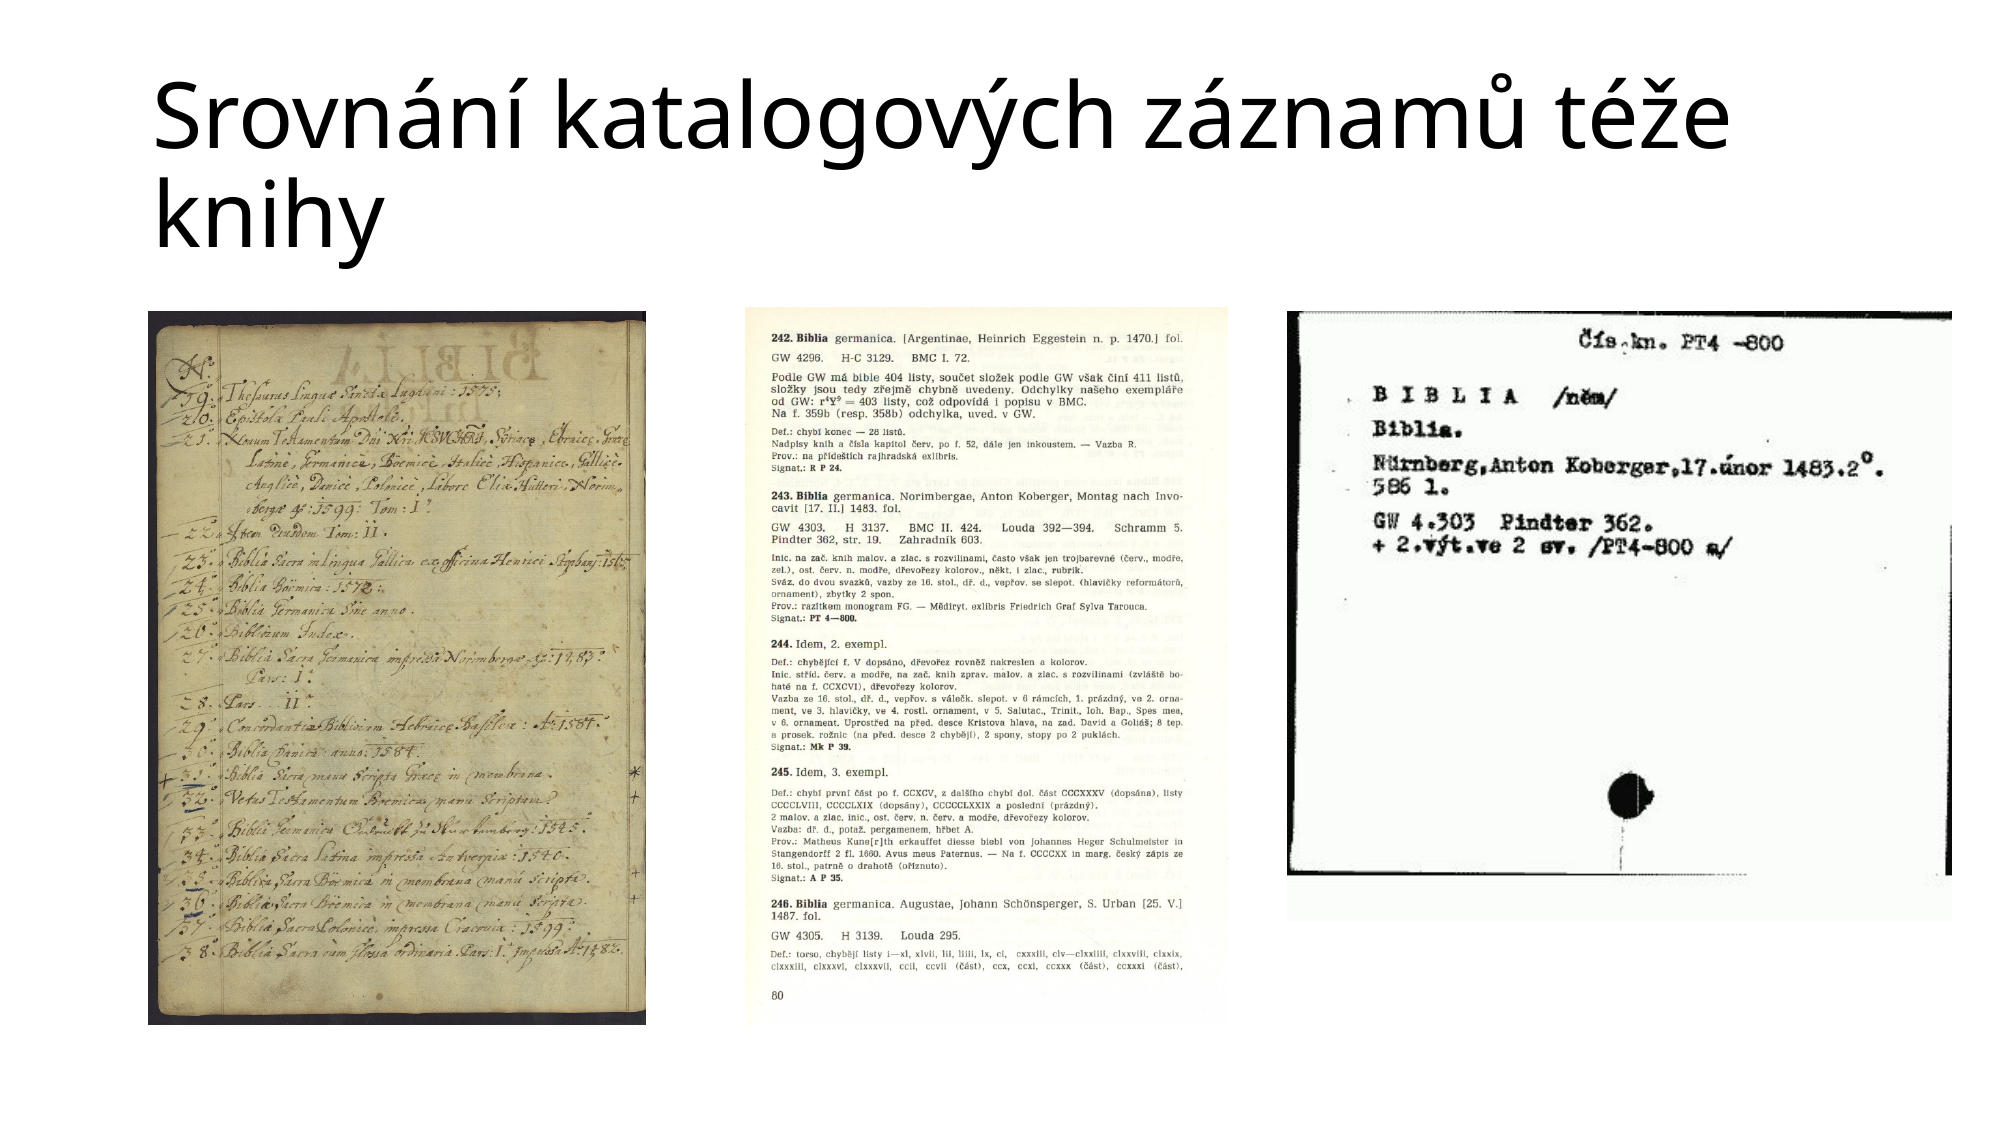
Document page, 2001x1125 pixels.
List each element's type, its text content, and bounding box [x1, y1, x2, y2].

title Srovnání katalogových záznamů téže knihy [137, 59, 1863, 278]
picture [1287, 311, 1952, 921]
picture [745, 307, 1228, 1025]
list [148, 311, 646, 1025]
